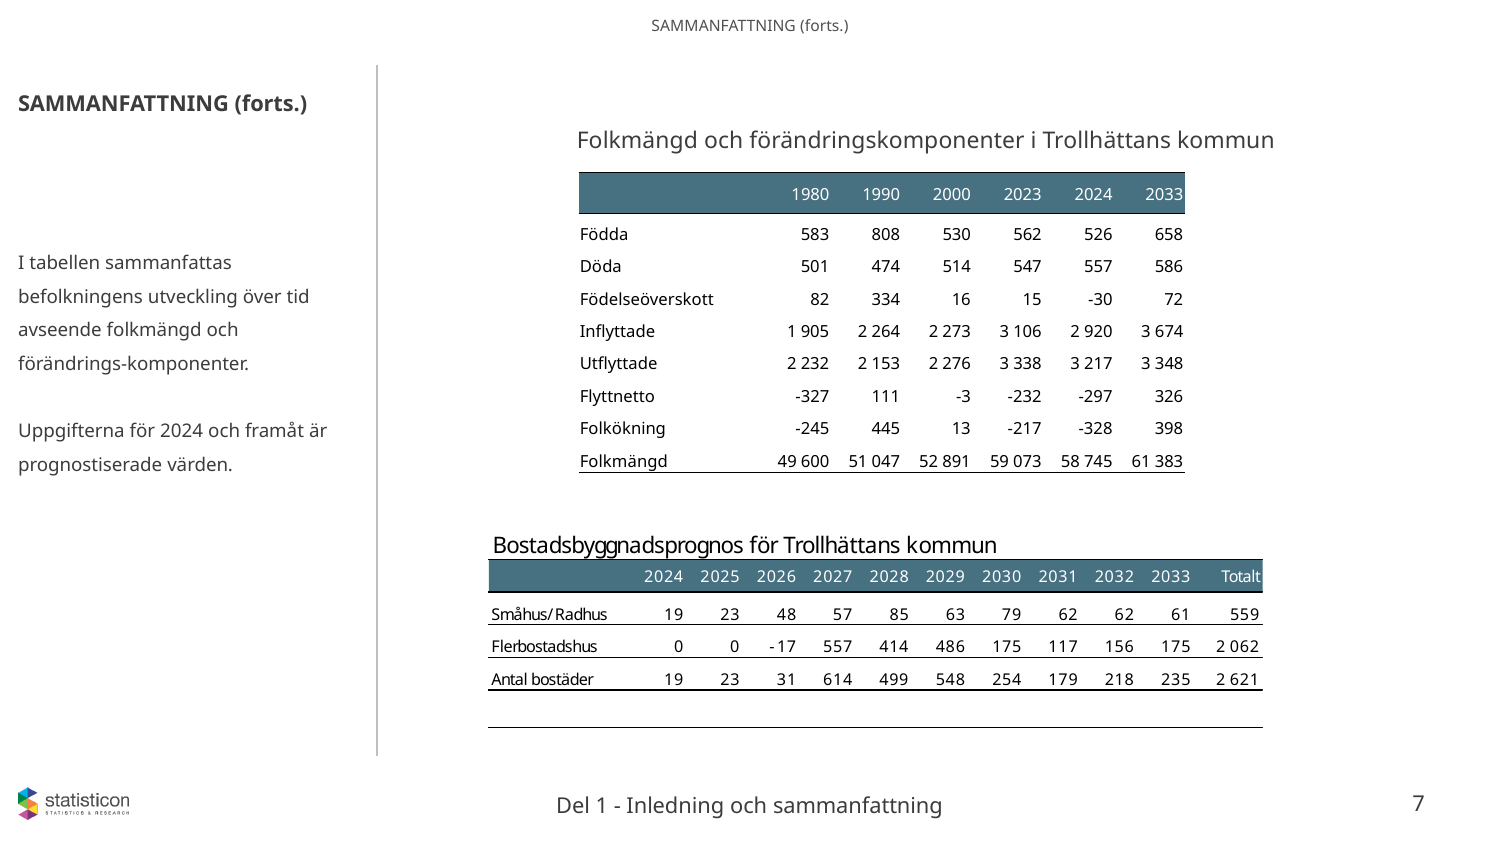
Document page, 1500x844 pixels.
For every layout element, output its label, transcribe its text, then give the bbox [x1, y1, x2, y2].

table_header 1980 [760, 173, 831, 213]
table_cell 2 232 [760, 343, 831, 375]
table_cell 514 [901, 246, 972, 278]
table_cell 2 920 [1043, 310, 1114, 343]
table_cell 111 [831, 375, 901, 407]
table_cell -328 [1043, 407, 1114, 440]
table_cell 3 348 [1114, 343, 1185, 375]
table_cell 15 [972, 278, 1043, 310]
table_cell -217 [972, 407, 1043, 440]
table_cell 16 [901, 278, 972, 310]
table_cell 586 [1114, 246, 1185, 278]
table_cell Folkökning [579, 407, 760, 440]
table_cell 808 [831, 214, 901, 246]
table_header 2023 [972, 173, 1043, 213]
table_cell Födelseöverskott [579, 278, 760, 310]
table_cell 3 674 [1114, 310, 1185, 343]
picture [18, 787, 129, 821]
table_cell 82 [760, 278, 831, 310]
table_cell 59 073 [972, 440, 1043, 472]
table_cell Folkmängd [579, 440, 760, 472]
table_cell 398 [1114, 407, 1185, 440]
table_cell Inflyttade [579, 310, 760, 343]
table_cell -3 [901, 375, 972, 407]
table_cell -297 [1043, 375, 1114, 407]
table_cell Utflyttade [579, 343, 760, 375]
table_cell 13 [901, 407, 972, 440]
table_header Komponenter [579, 173, 760, 213]
text_box Folkmängd och förändringskomponenter i Trollhättans kommun [562, 118, 1333, 161]
table_cell 2 153 [831, 343, 901, 375]
table_cell 474 [831, 246, 901, 278]
table_cell 61 383 [1114, 440, 1185, 472]
title SAMMANFATTNING (forts.) [0, 0, 1500, 51]
table_cell 334 [831, 278, 901, 310]
table_header 2033 [1114, 173, 1185, 213]
table_cell 530 [901, 214, 972, 246]
table_cell 445 [831, 407, 901, 440]
table_cell 2 264 [831, 310, 901, 343]
table_cell 2 273 [901, 310, 972, 343]
table_cell 3 106 [972, 310, 1043, 343]
table_cell Döda [579, 246, 760, 278]
table_header 1990 [831, 173, 901, 213]
table_cell 58 745 [1043, 440, 1114, 472]
table_cell 562 [972, 214, 1043, 246]
table_cell 3 217 [1043, 343, 1114, 375]
text_box SAMMANFATTNING (forts.) I tabellen sammanfattas befolkningens utveckling över tid avseende folkmängd och förändrings-komponenter. Uppgifterna för 2024 och framåt är prognostiserade värden. [16, 74, 352, 726]
table_cell 658 [1114, 214, 1185, 246]
table_cell 526 [1043, 214, 1114, 246]
table_cell -245 [760, 407, 831, 440]
table_cell 583 [760, 214, 831, 246]
table_cell -327 [760, 375, 831, 407]
table_cell 3 338 [972, 343, 1043, 375]
footer Del 1 - Inledning och sammanfattning [512, 782, 988, 827]
picture [487, 525, 1265, 729]
slide_number 7 [1074, 782, 1425, 827]
table_cell 501 [760, 246, 831, 278]
table_cell -232 [972, 375, 1043, 407]
table_cell 557 [1043, 246, 1114, 278]
table_cell 52 891 [901, 440, 972, 472]
table_cell 49 600 [760, 440, 831, 472]
table_cell 51 047 [831, 440, 901, 472]
table_cell 72 [1114, 278, 1185, 310]
table_cell 2 276 [901, 343, 972, 375]
table_cell 547 [972, 246, 1043, 278]
table_cell 326 [1114, 375, 1185, 407]
table_cell -30 [1043, 278, 1114, 310]
table_cell 1 905 [760, 310, 831, 343]
table_cell Flyttnetto [579, 375, 760, 407]
table_header 2024 [1043, 173, 1114, 213]
table_cell Födda [579, 214, 760, 246]
table_header 2000 [901, 173, 972, 213]
